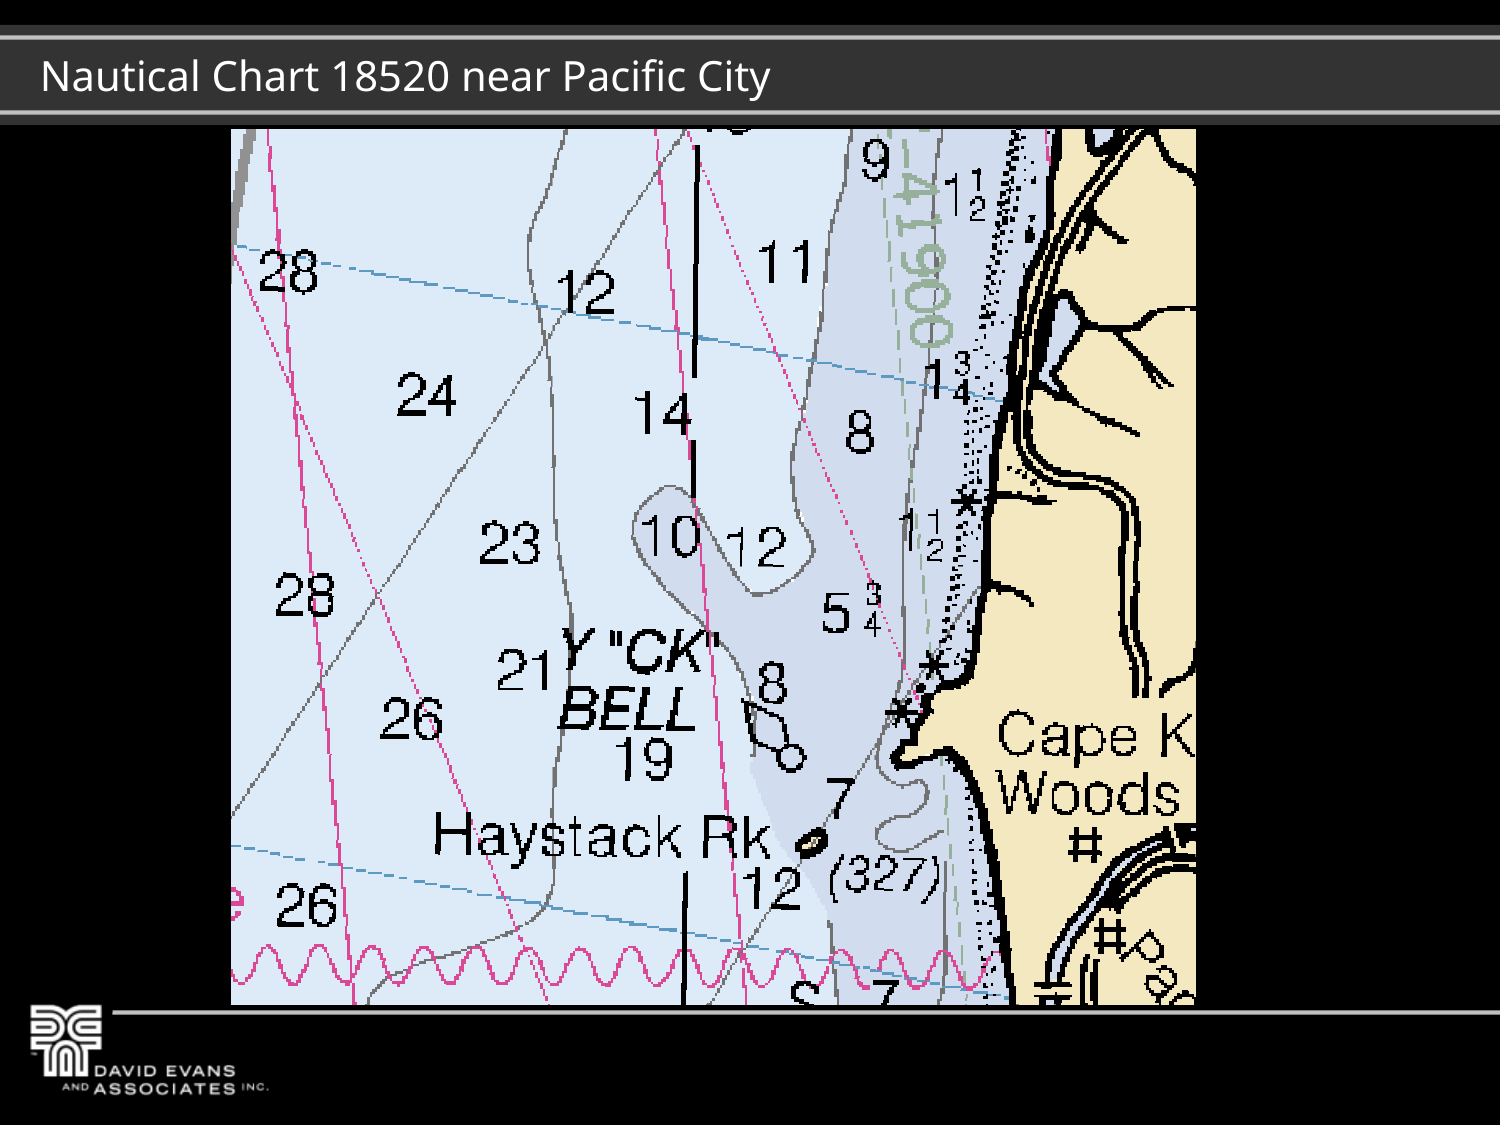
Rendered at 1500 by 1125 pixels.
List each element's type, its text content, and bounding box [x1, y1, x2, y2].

picture [24, 128, 1197, 1102]
title Nautical Chart 18520 near Pacific City [24, 37, 1463, 113]
